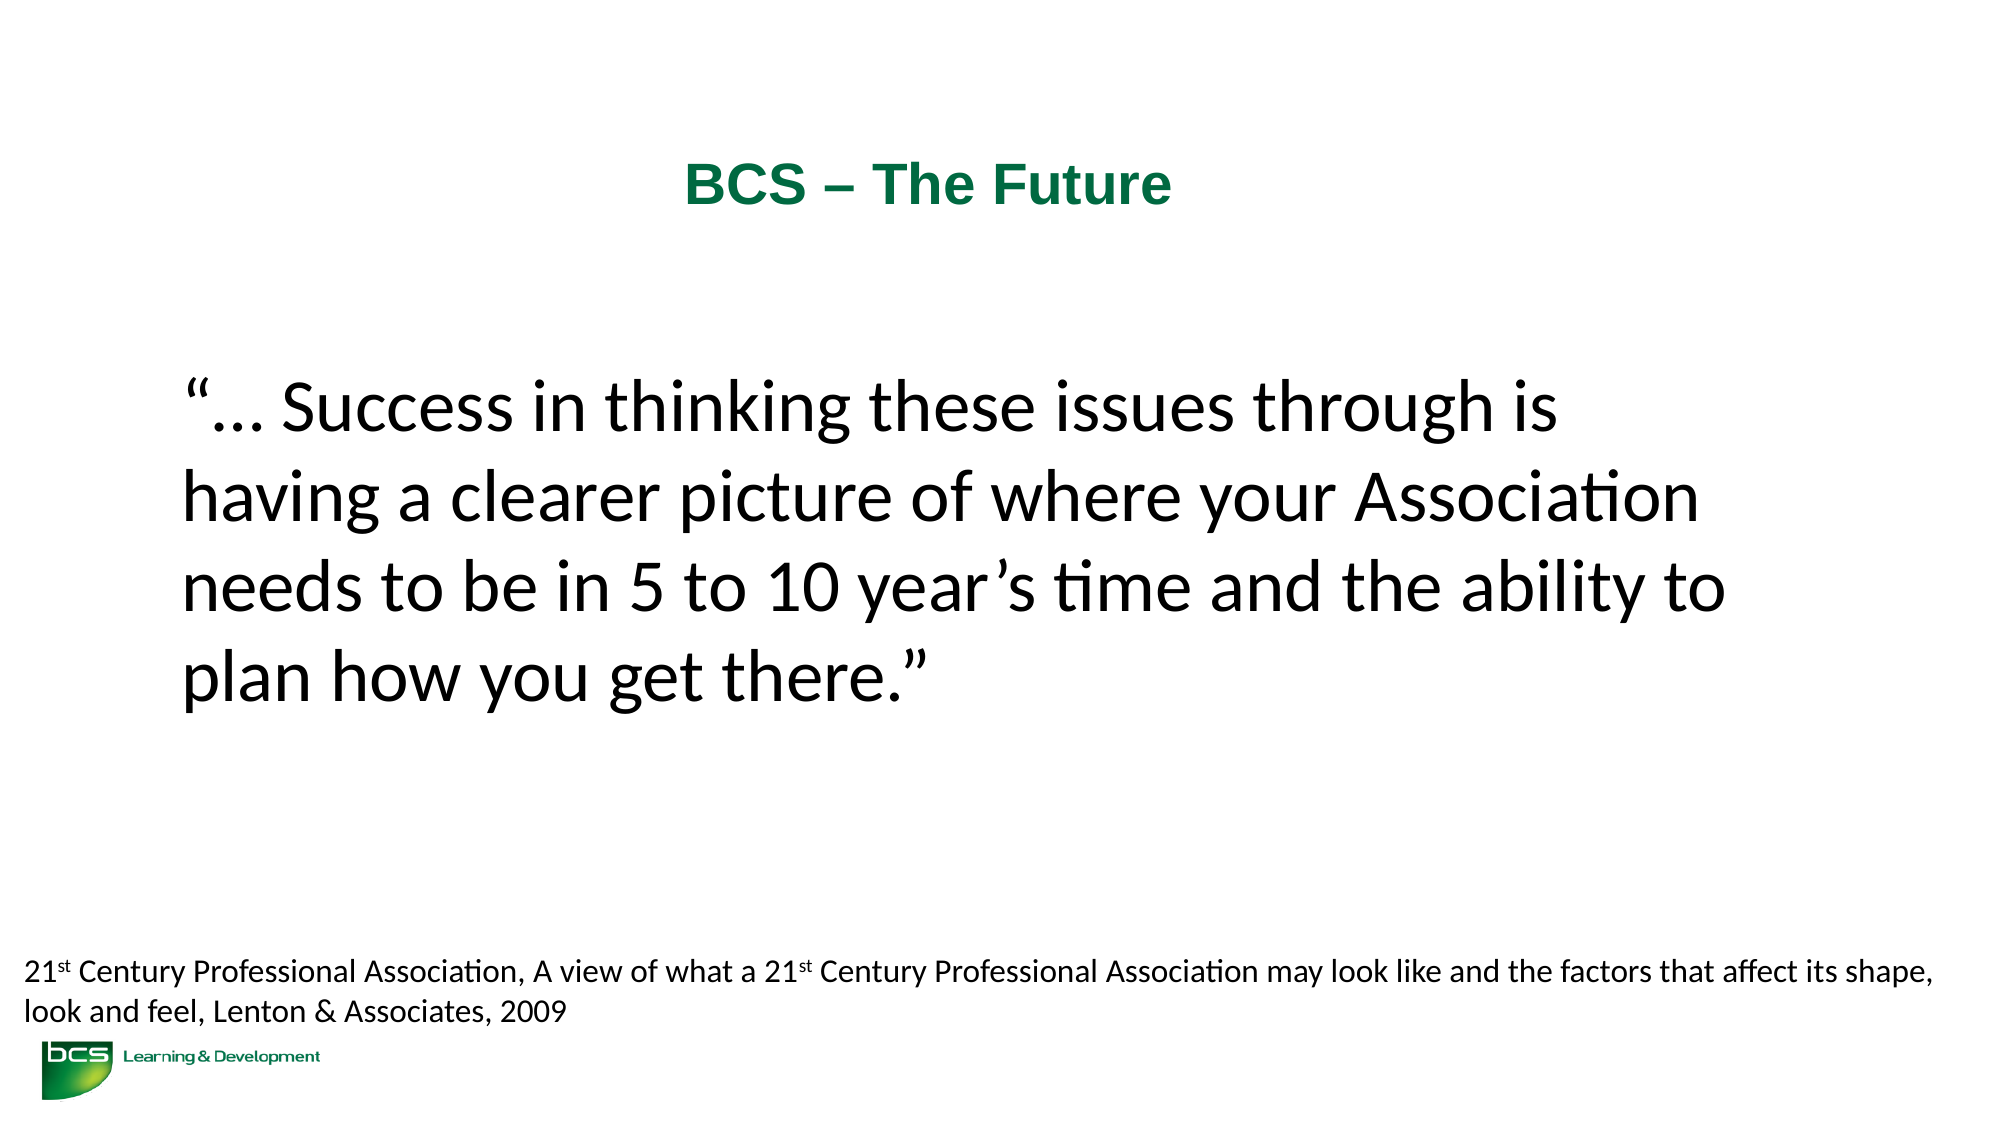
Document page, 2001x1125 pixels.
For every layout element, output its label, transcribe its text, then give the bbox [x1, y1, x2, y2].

list BCS – The Future “… Success in thinking these issues through is having a clearer picture of where your Association needs to be in 5 to 10 year’s time and the ability to plan how you get there.” [181, 146, 1756, 659]
text_box 21st Century Professional Association, A view of what a 21st Century Professional Association may look like and the factors that affect its shape, look and feel, Lenton & Associates, 2009 [9, 941, 2000, 1037]
picture [39, 1039, 320, 1102]
